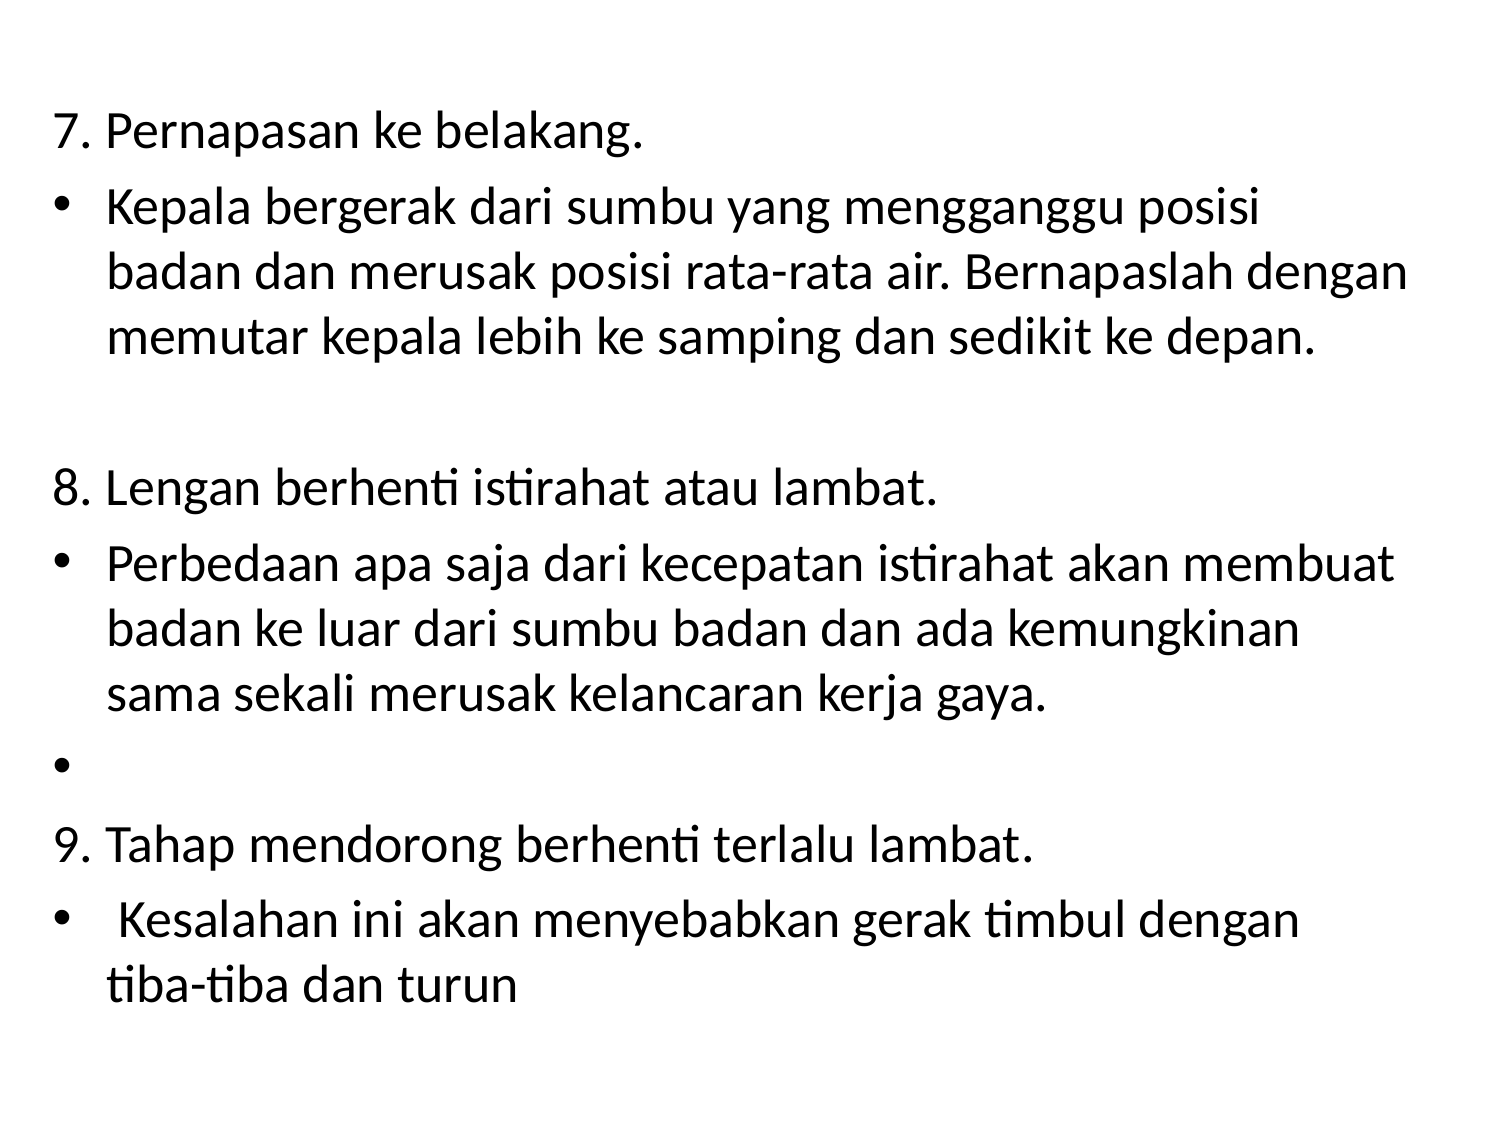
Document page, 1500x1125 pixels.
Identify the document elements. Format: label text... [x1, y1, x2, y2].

list 7. Pernapasan ke belakang. Kepala bergerak dari sumbu yang mengganggu posisi badan dan merusak posisi rata-rata air. Bernapaslah dengan memutar kepala lebih ke samping dan sedikit ke depan. 8. Lengan berhenti istirahat atau lambat. Perbedaan apa saja dari kecepatan istirahat akan membuat badan ke luar dari sumbu badan dan ada kemungkinan sama sekali merusak kelancaran kerja gaya. 9. Tahap mendorong berhenti terlalu lambat. Kesalahan ini akan menyebabkan gerak timbul dengan tiba-tiba dan turun [37, 87, 1425, 1063]
